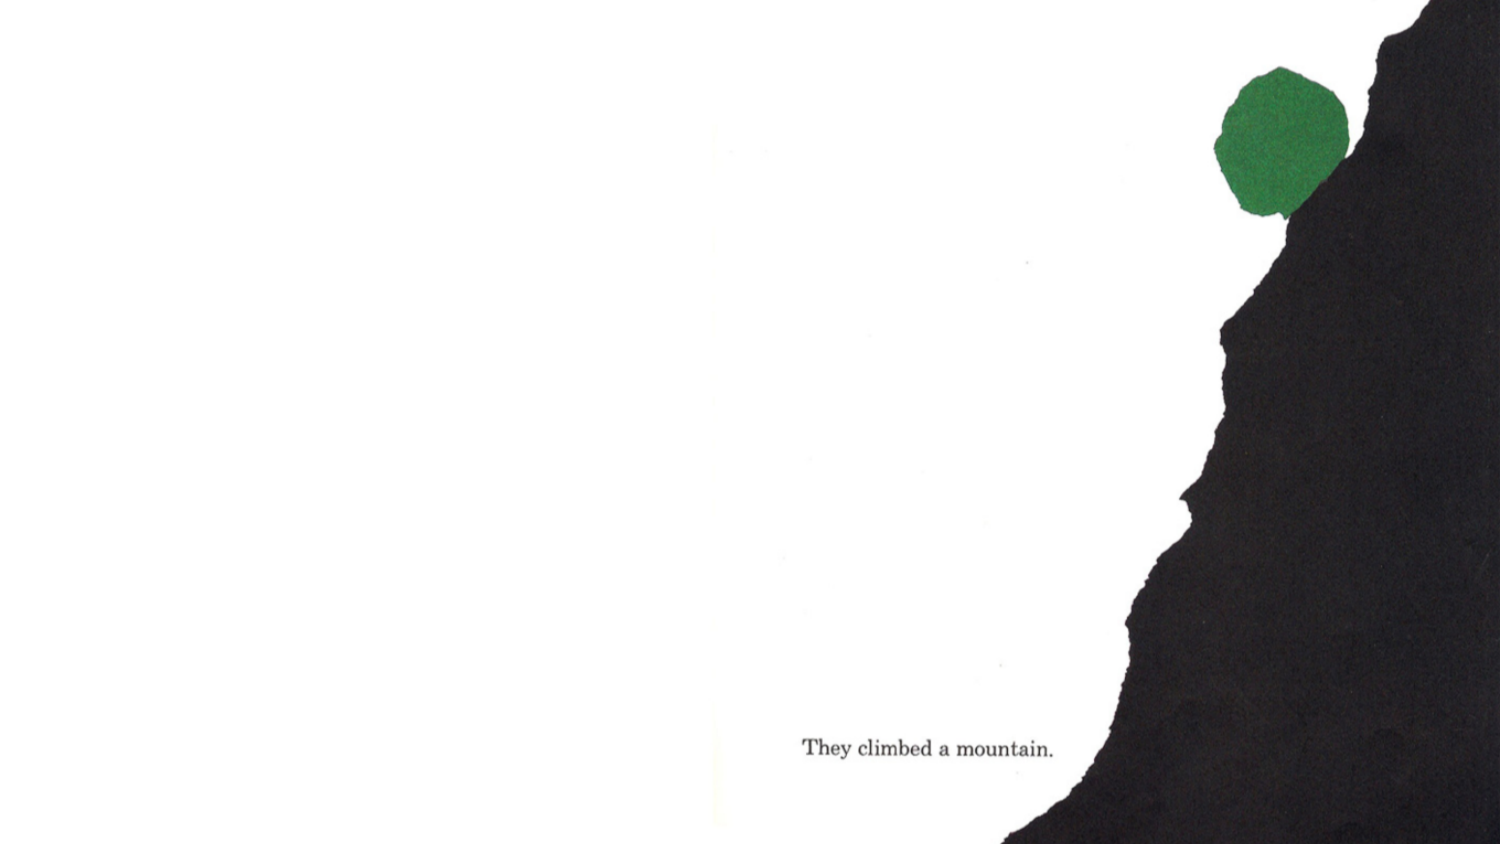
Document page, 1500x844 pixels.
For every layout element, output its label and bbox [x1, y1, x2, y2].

picture [674, 0, 1500, 844]
